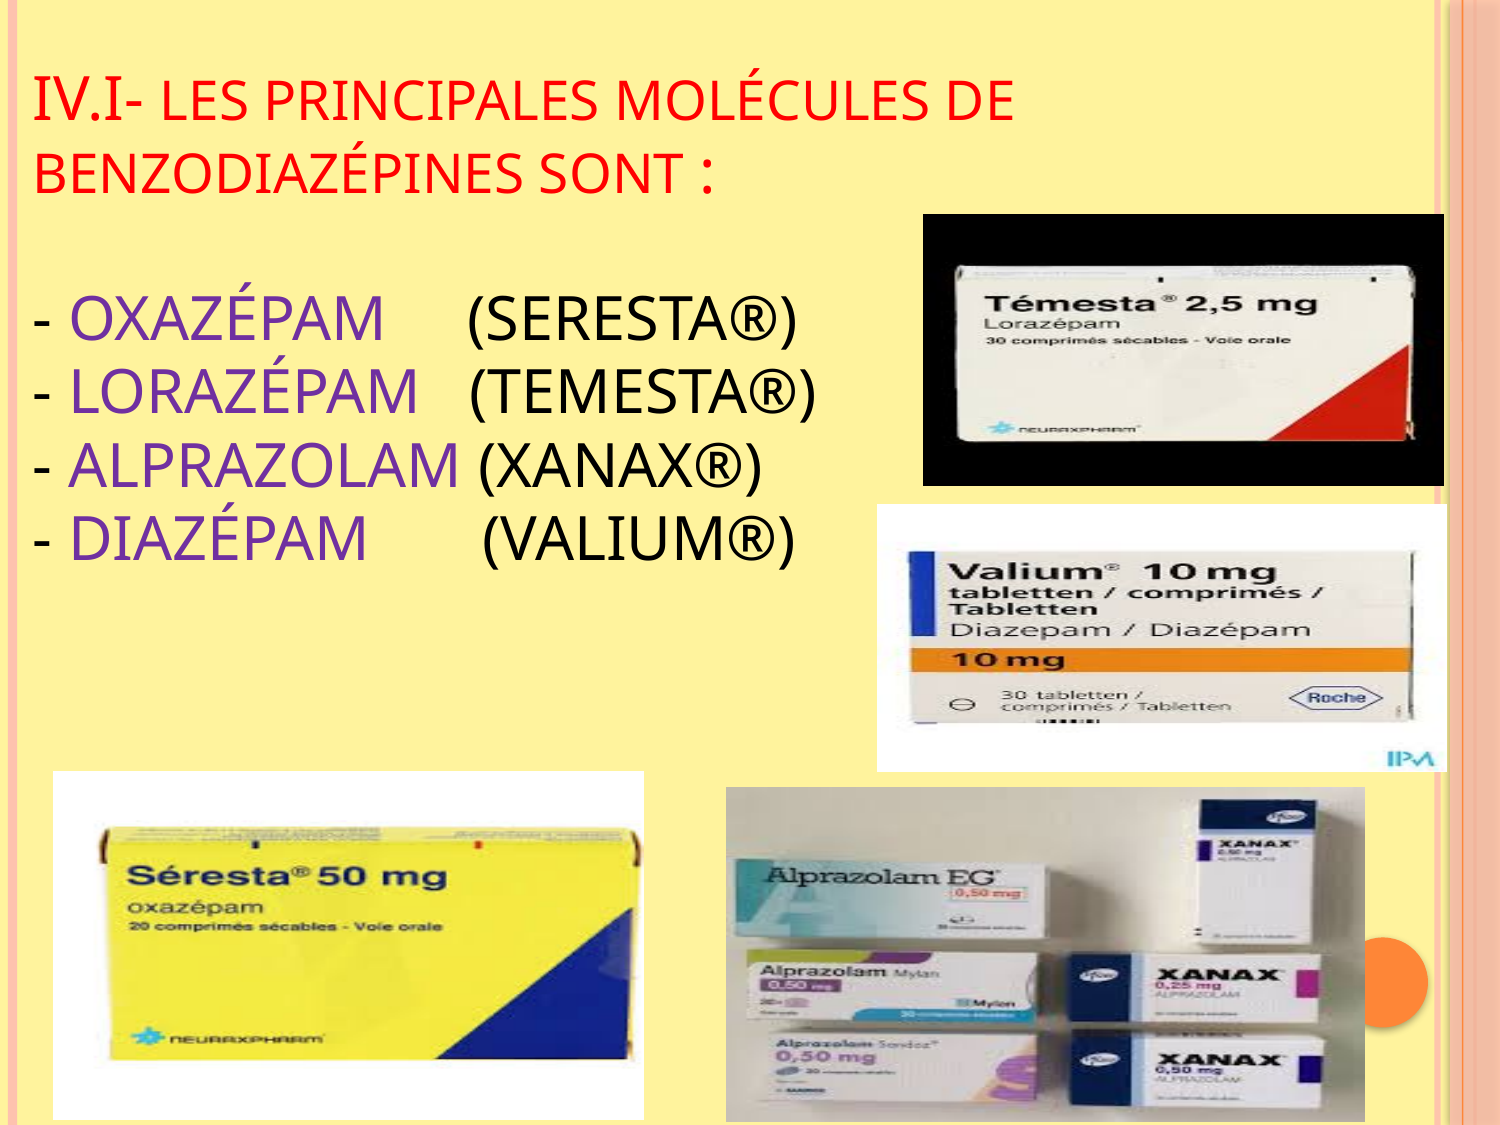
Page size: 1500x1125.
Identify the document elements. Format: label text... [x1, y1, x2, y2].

picture [876, 503, 1448, 772]
picture [923, 213, 1445, 487]
title IV.I- LES PRINCIPALES MOLÉCULES DE BENZODIAZÉPINES SONT : - OXAZÉPAM (SERESTA®) - LORAZÉPAM (TEMESTA®) - ALPRAZOLAM (XANAX®) - DIAZÉPAM (VALIUM®) [17, 45, 1436, 1094]
picture [52, 770, 645, 1121]
picture [725, 786, 1365, 1122]
